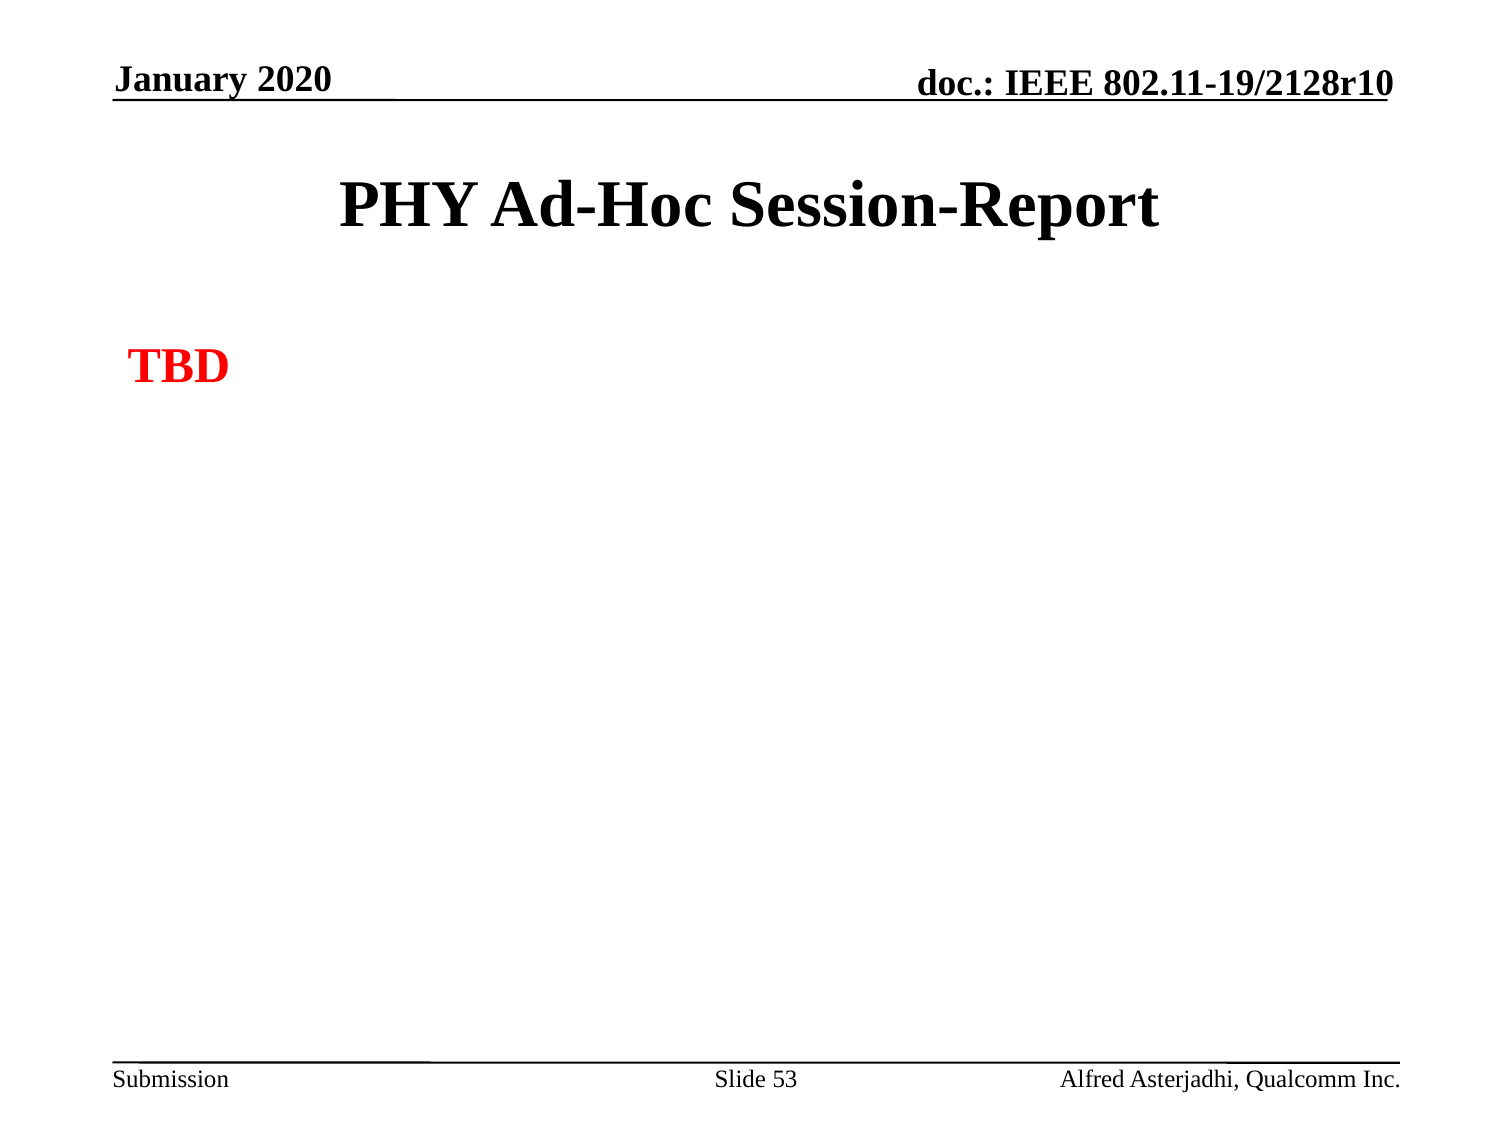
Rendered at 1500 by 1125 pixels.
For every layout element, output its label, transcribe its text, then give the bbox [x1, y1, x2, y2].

slide_number Slide 53 [712, 1061, 800, 1123]
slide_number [114, 54, 493, 100]
title PHY Ad-Hoc Session-Report [112, 112, 1388, 288]
list TBD [112, 324, 1388, 1000]
footer Alfred Asterjadhi, Qualcomm Inc. [878, 1061, 1402, 1093]
